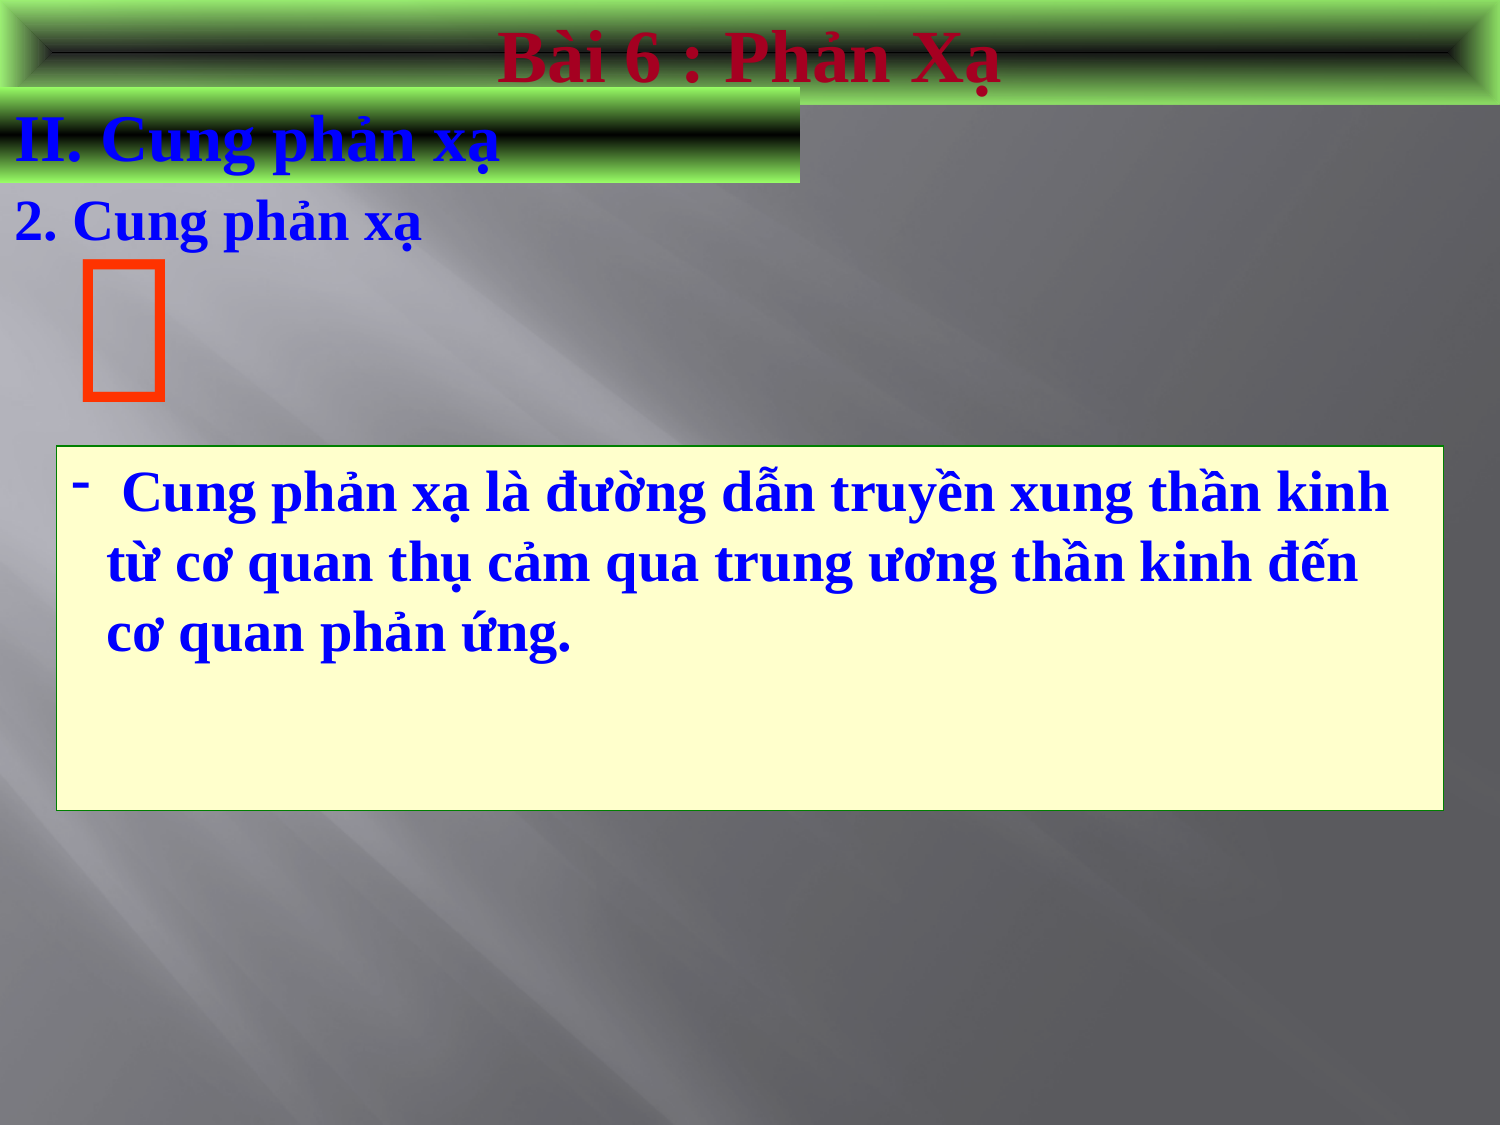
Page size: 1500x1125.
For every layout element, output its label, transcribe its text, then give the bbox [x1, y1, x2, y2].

text_box  [50, 194, 300, 450]
text_box Cung phản xạ là đường dẫn truyền xung thần kinh từ cơ quan thụ cảm qua trung ương thần kinh đến cơ quan phản ứng. [56, 445, 1444, 811]
text_box 2. Cung phản xạ [0, 183, 463, 260]
text_box II. Cung phản xạ [0, 87, 800, 183]
text_box Bài 6 : Phản Xạ [0, 0, 1500, 105]
